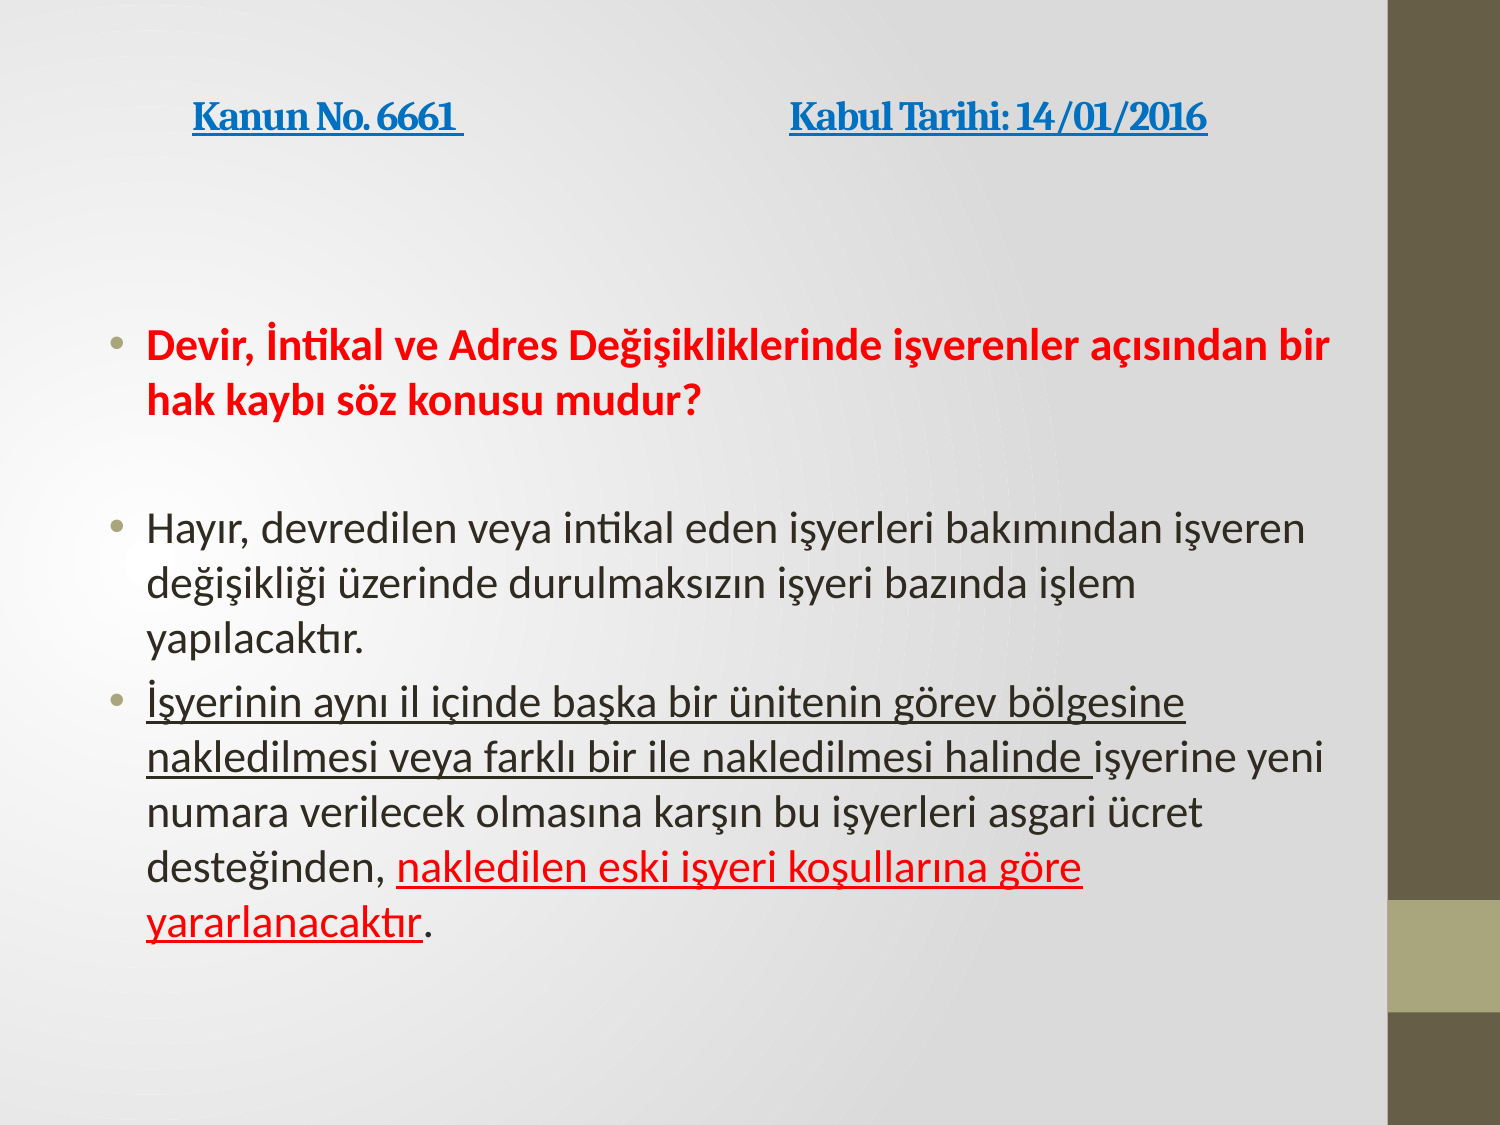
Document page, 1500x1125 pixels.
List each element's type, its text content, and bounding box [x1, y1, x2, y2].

list Devir, İntikal ve Adres Değişikliklerinde işverenler açısından bir hak kaybı söz konusu mudur? Hayır, devredilen veya intikal eden işyerleri bakımından işveren değişikliği üzerinde durulmaksızın işyeri bazında işlem yapılacaktır. İşyerinin aynı il içinde başka bir ünitenin görev bölgesine nakledilmesi veya farklı bir ile nakledilmesi halinde işyerine yeni numara verilecek olmasına karşın bu işyerleri asgari ücret desteğinden, nakledilen eski işyeri koşullarına göre yararlanacaktır. [75, 243, 1372, 1083]
title Kanun No. 6661 Kabul Tarihi: 14/01/2016 [75, 45, 1325, 233]
